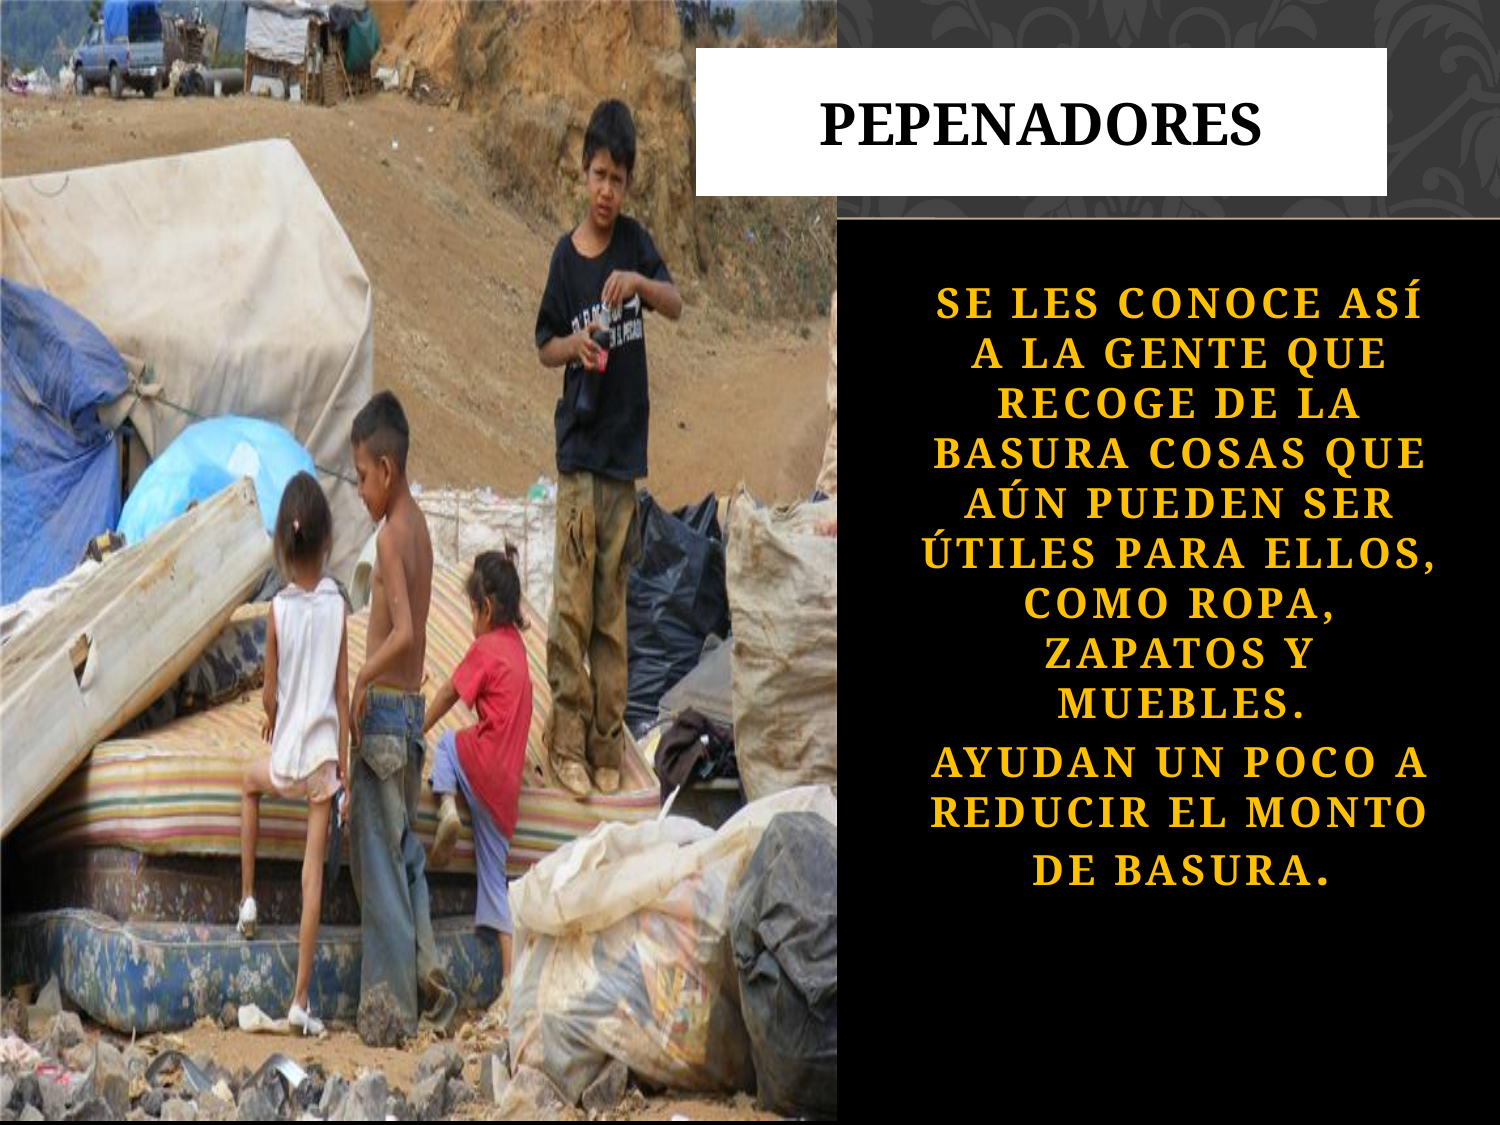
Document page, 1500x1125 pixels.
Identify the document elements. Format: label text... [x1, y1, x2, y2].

text_box Pepenadores [842, 54, 1382, 190]
list SE LES CONOCE ASÍ A LA GENTE QUE RECOGE DE LA BASURA COSAS QUE AÚN PUEDEN SER ÚTILES PARA ELLOS, COMO ROPA, ZAPATOS Y MUEBLES. AYUDAN UN POCO A REDUCIR EL MONTO DE BASURA. [895, 259, 1467, 913]
picture [0, 0, 837, 1121]
